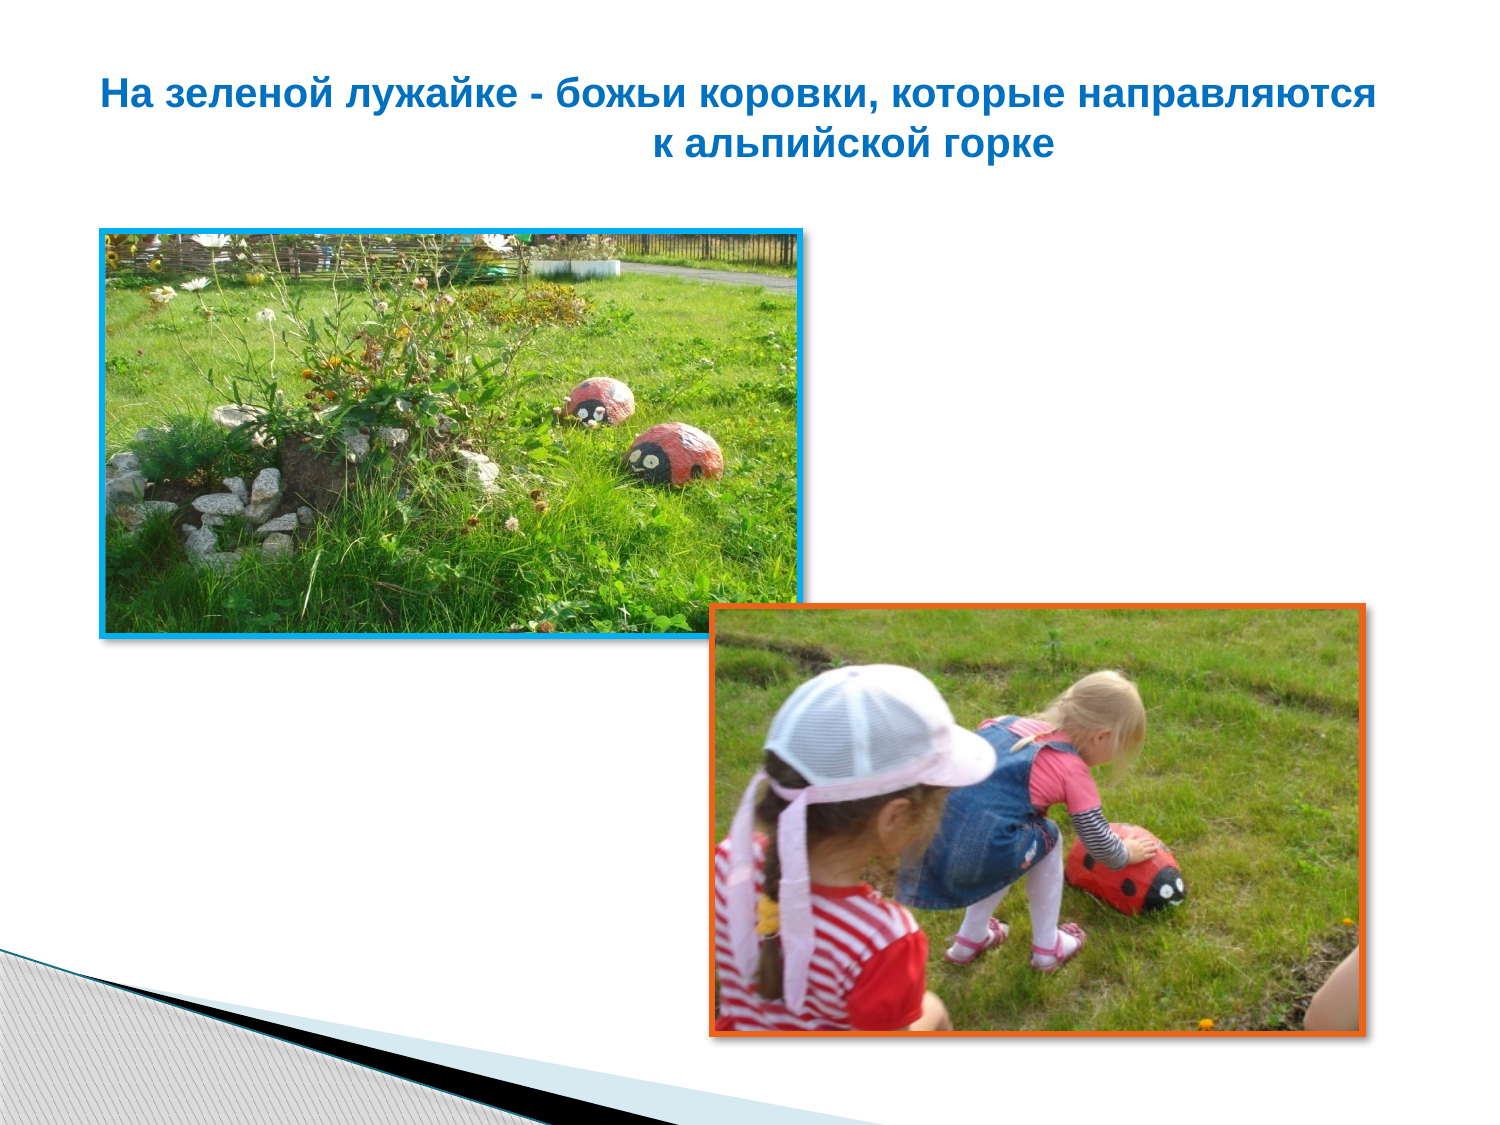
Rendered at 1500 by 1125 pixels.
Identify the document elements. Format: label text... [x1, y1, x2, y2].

text_box На зеленой лужайке - божьи коровки, которые направляются к альпийской горке [82, 58, 1454, 174]
picture [106, 235, 1360, 1032]
